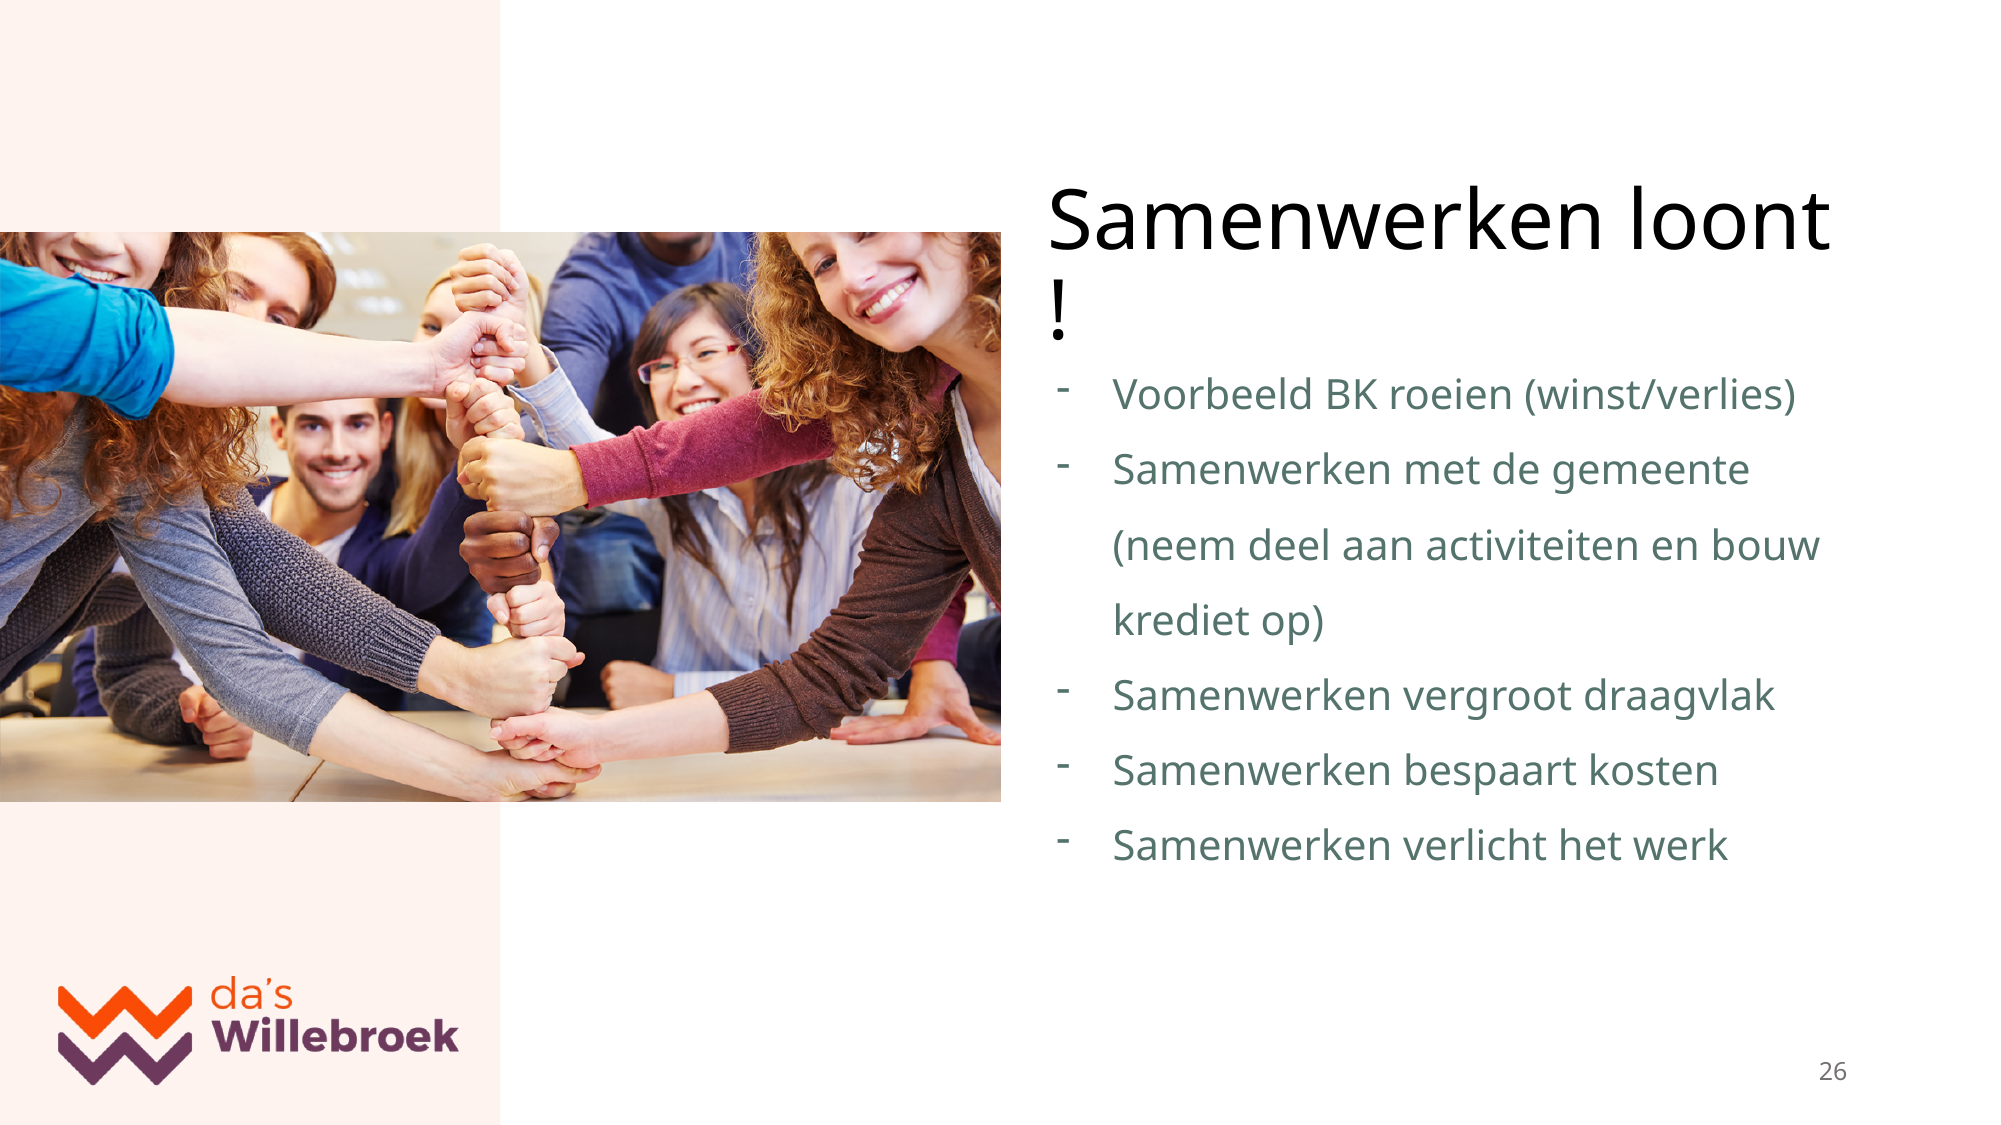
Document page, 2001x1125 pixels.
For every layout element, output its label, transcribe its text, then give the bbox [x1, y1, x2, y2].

picture [148, 325, 152, 335]
list Voorbeeld BK roeien (winst/verlies) Samenwerken met de gemeente (neem deel aan activiteiten en bouw krediet op) Samenwerken vergroot draagvlak Samenwerken bespaart kosten Samenwerken verlicht het werk [1041, 335, 1888, 967]
picture [54, 972, 467, 1092]
picture [0, 232, 1002, 802]
picture [127, 296, 138, 318]
picture [143, 303, 150, 318]
picture [21, 328, 28, 334]
title Samenwerken loont ! [1032, 158, 1854, 377]
slide_number 26 [1412, 1042, 1863, 1103]
